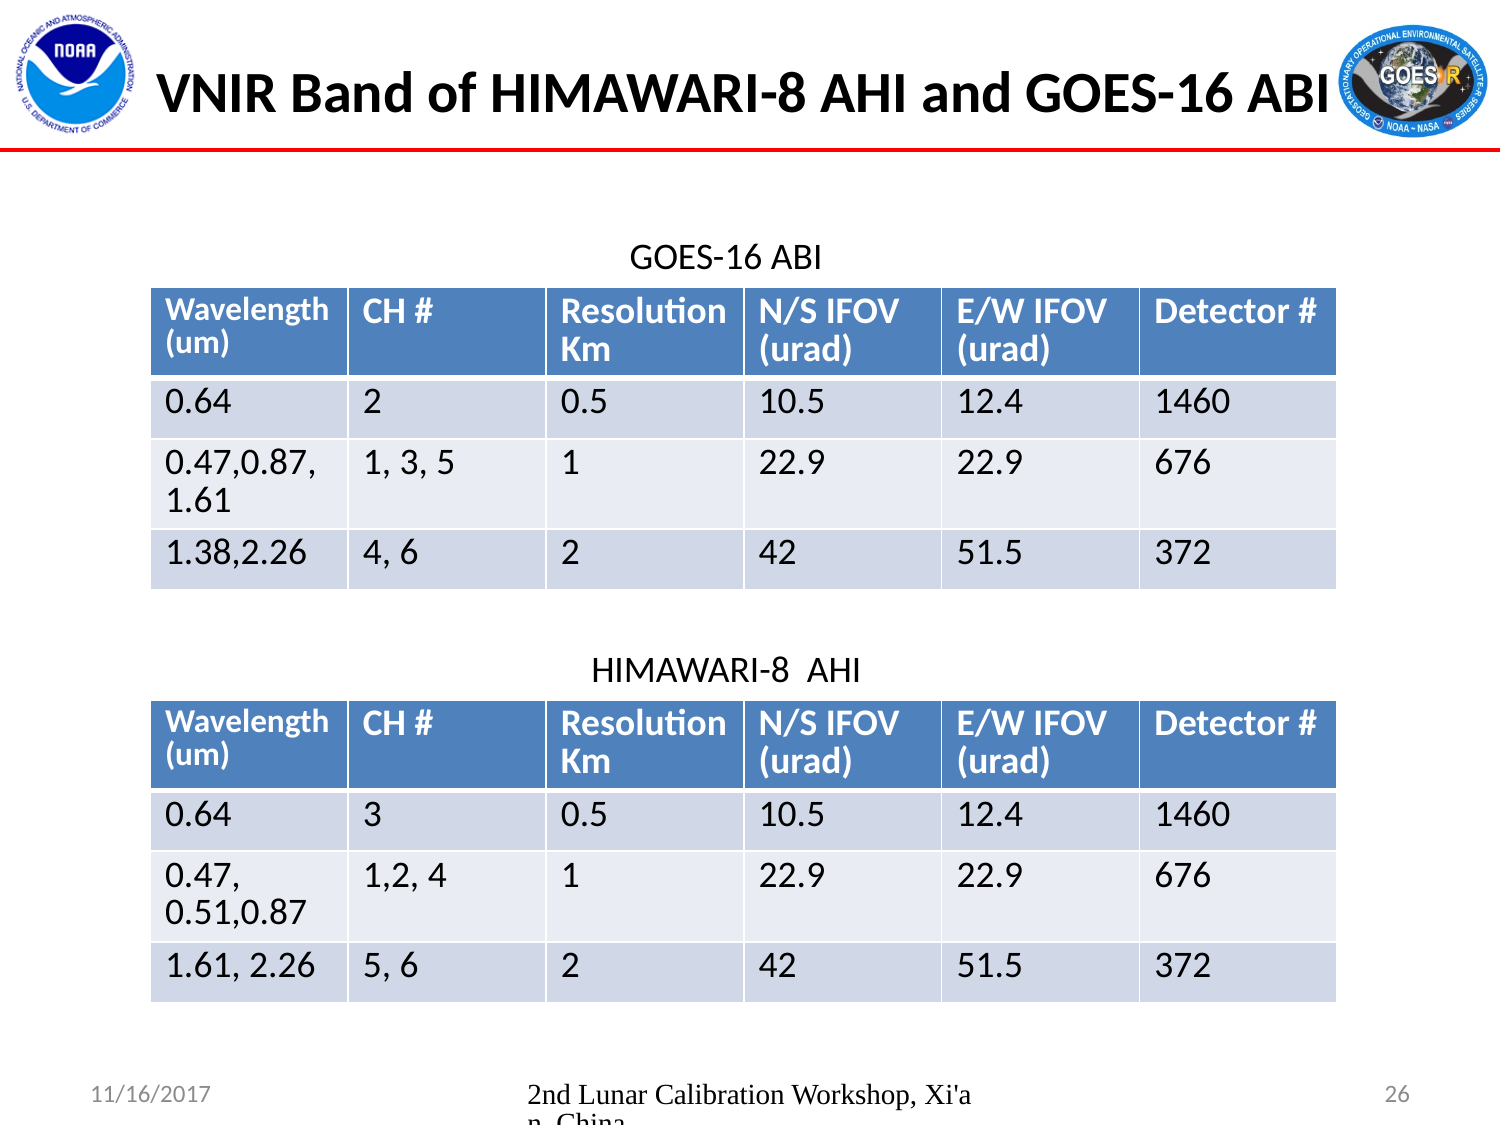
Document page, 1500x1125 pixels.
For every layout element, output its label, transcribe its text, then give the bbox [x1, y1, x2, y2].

table_cell 0.5 [547, 793, 743, 850]
table_cell 51.5 [942, 530, 1139, 589]
table_cell 0.47, 0.51,0.87 [151, 852, 347, 941]
table_cell 1,2, 4 [349, 852, 545, 941]
table_cell 0.5 [547, 381, 743, 438]
slide_number 26 [1074, 1072, 1425, 1113]
table_header Wavelength (um) [151, 701, 347, 788]
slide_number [75, 1072, 425, 1113]
table_cell 372 [1140, 530, 1336, 589]
table_header N/S IFOV (urad) [745, 288, 941, 375]
table_cell 676 [1140, 852, 1336, 941]
table_cell 22.9 [942, 852, 1139, 941]
table_cell 372 [1140, 943, 1336, 1002]
table_cell 42 [745, 943, 941, 1002]
footer 2nd Lunar Calibration Workshop, Xi'an, China [512, 1072, 988, 1113]
table_header Resolution Km [547, 701, 743, 788]
table_header E/W IFOV (urad) [942, 701, 1139, 788]
table_cell 12.4 [942, 793, 1139, 850]
table_cell 0.64 [151, 381, 347, 438]
table_cell 2 [547, 530, 743, 589]
text_box HIMAWARI-8 AHI [576, 637, 877, 698]
table_header Resolution Km [547, 288, 743, 375]
table_cell 22.9 [745, 440, 941, 528]
table_cell 1.61, 2.26 [151, 943, 347, 1002]
table_cell 3 [349, 793, 545, 850]
table_cell 10.5 [745, 381, 941, 438]
table_cell 676 [1140, 440, 1336, 528]
table_cell 22.9 [942, 440, 1139, 528]
text_box GOES-16 ABI [614, 224, 838, 285]
table_cell 1, 3, 5 [349, 440, 545, 528]
table_cell 12.4 [942, 381, 1139, 438]
table_cell 42 [745, 530, 941, 589]
table_cell 1460 [1140, 793, 1336, 850]
table_cell 51.5 [942, 943, 1139, 1002]
table_cell 1460 [1140, 381, 1336, 438]
table_header CH # [349, 288, 545, 375]
table_cell 2 [349, 381, 545, 438]
table_header Wavelength (um) [151, 288, 347, 375]
table_cell 1 [547, 852, 743, 941]
picture [1337, 24, 1488, 138]
table_cell 5, 6 [349, 943, 545, 1002]
table_cell 10.5 [745, 793, 941, 850]
picture [0, 0, 150, 150]
table_cell 0.64 [151, 793, 347, 850]
table_cell 22.9 [745, 852, 941, 941]
table_cell 1.38,2.26 [151, 530, 347, 589]
table_cell 2 [547, 943, 743, 1002]
table_cell 4, 6 [349, 530, 545, 589]
table_header N/S IFOV (urad) [745, 701, 941, 788]
title VNIR Band of HIMAWARI-8 AHI and GOES-16 ABI [68, 43, 1419, 136]
table_header Detector # [1140, 701, 1336, 788]
table_cell 0.47,0.87, 1.61 [151, 440, 347, 528]
table_header CH # [349, 701, 545, 788]
table_header E/W IFOV (urad) [942, 288, 1139, 375]
table_header Detector # [1140, 288, 1336, 375]
table_cell 1 [547, 440, 743, 528]
